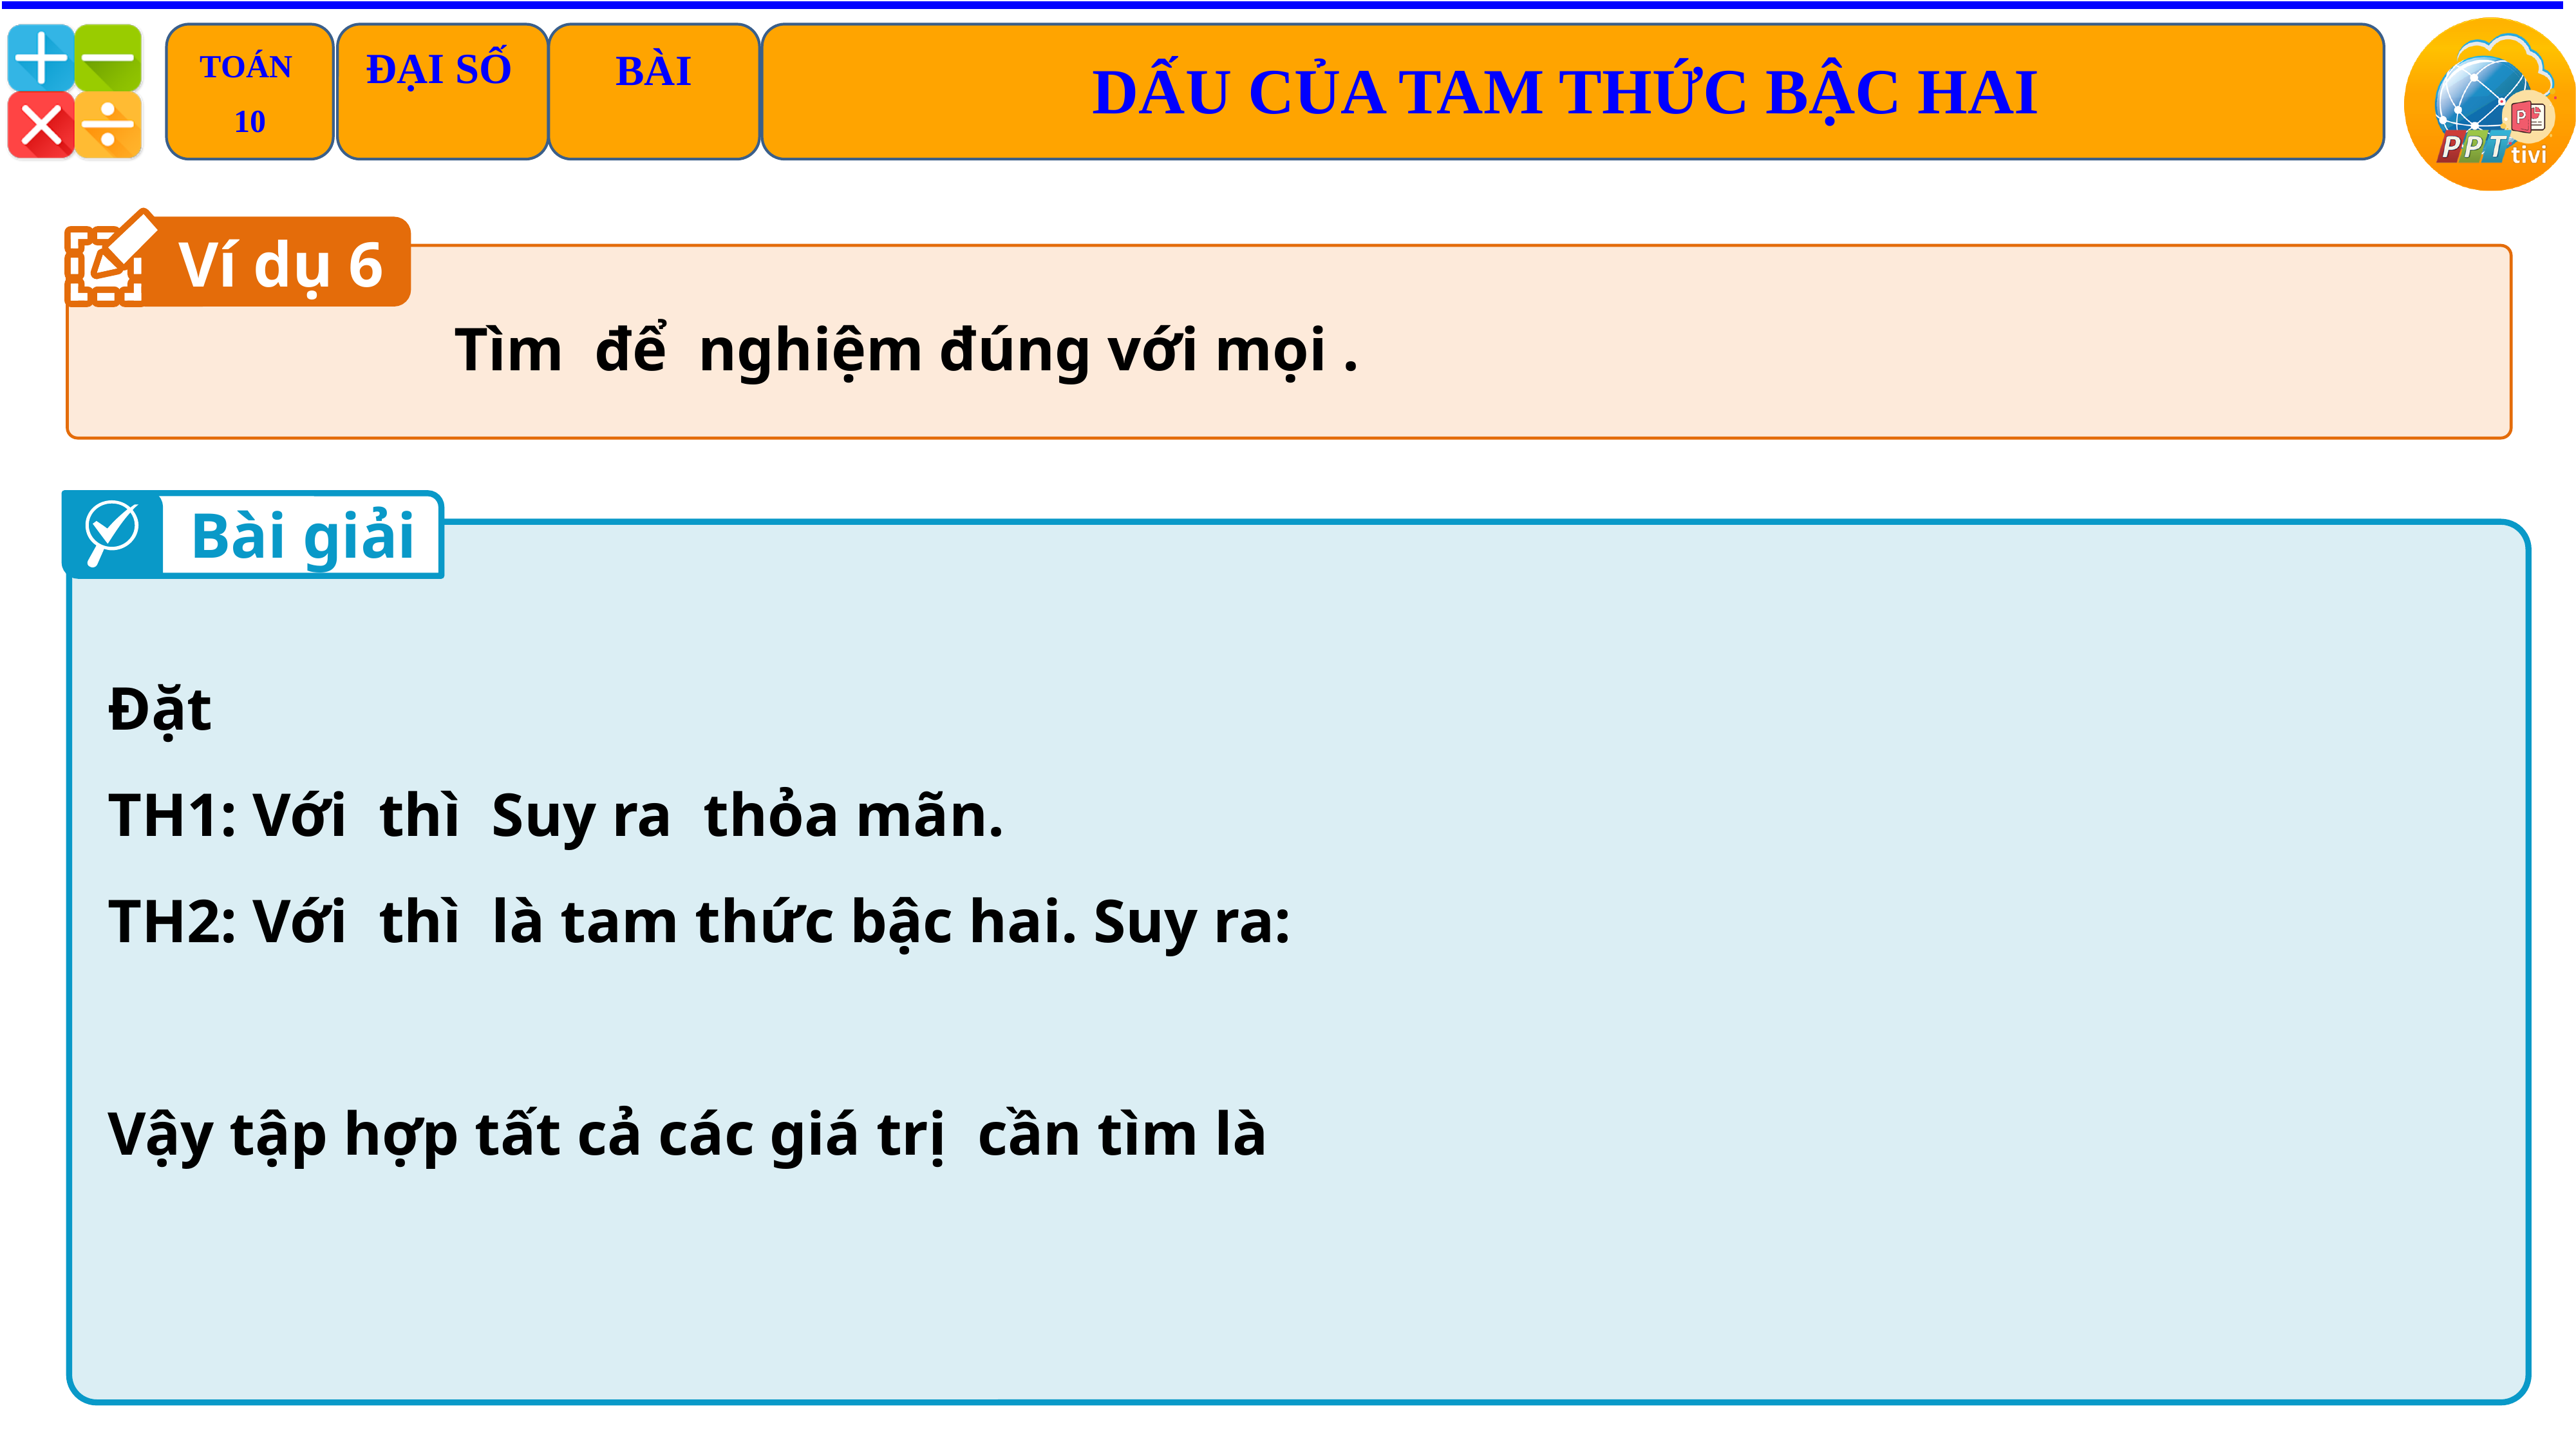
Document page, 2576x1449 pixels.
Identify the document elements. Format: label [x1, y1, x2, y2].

text_box [64, 207, 2512, 439]
picture [2403, 17, 2576, 191]
text_box [64, 491, 2529, 1403]
picture [2, 19, 147, 164]
